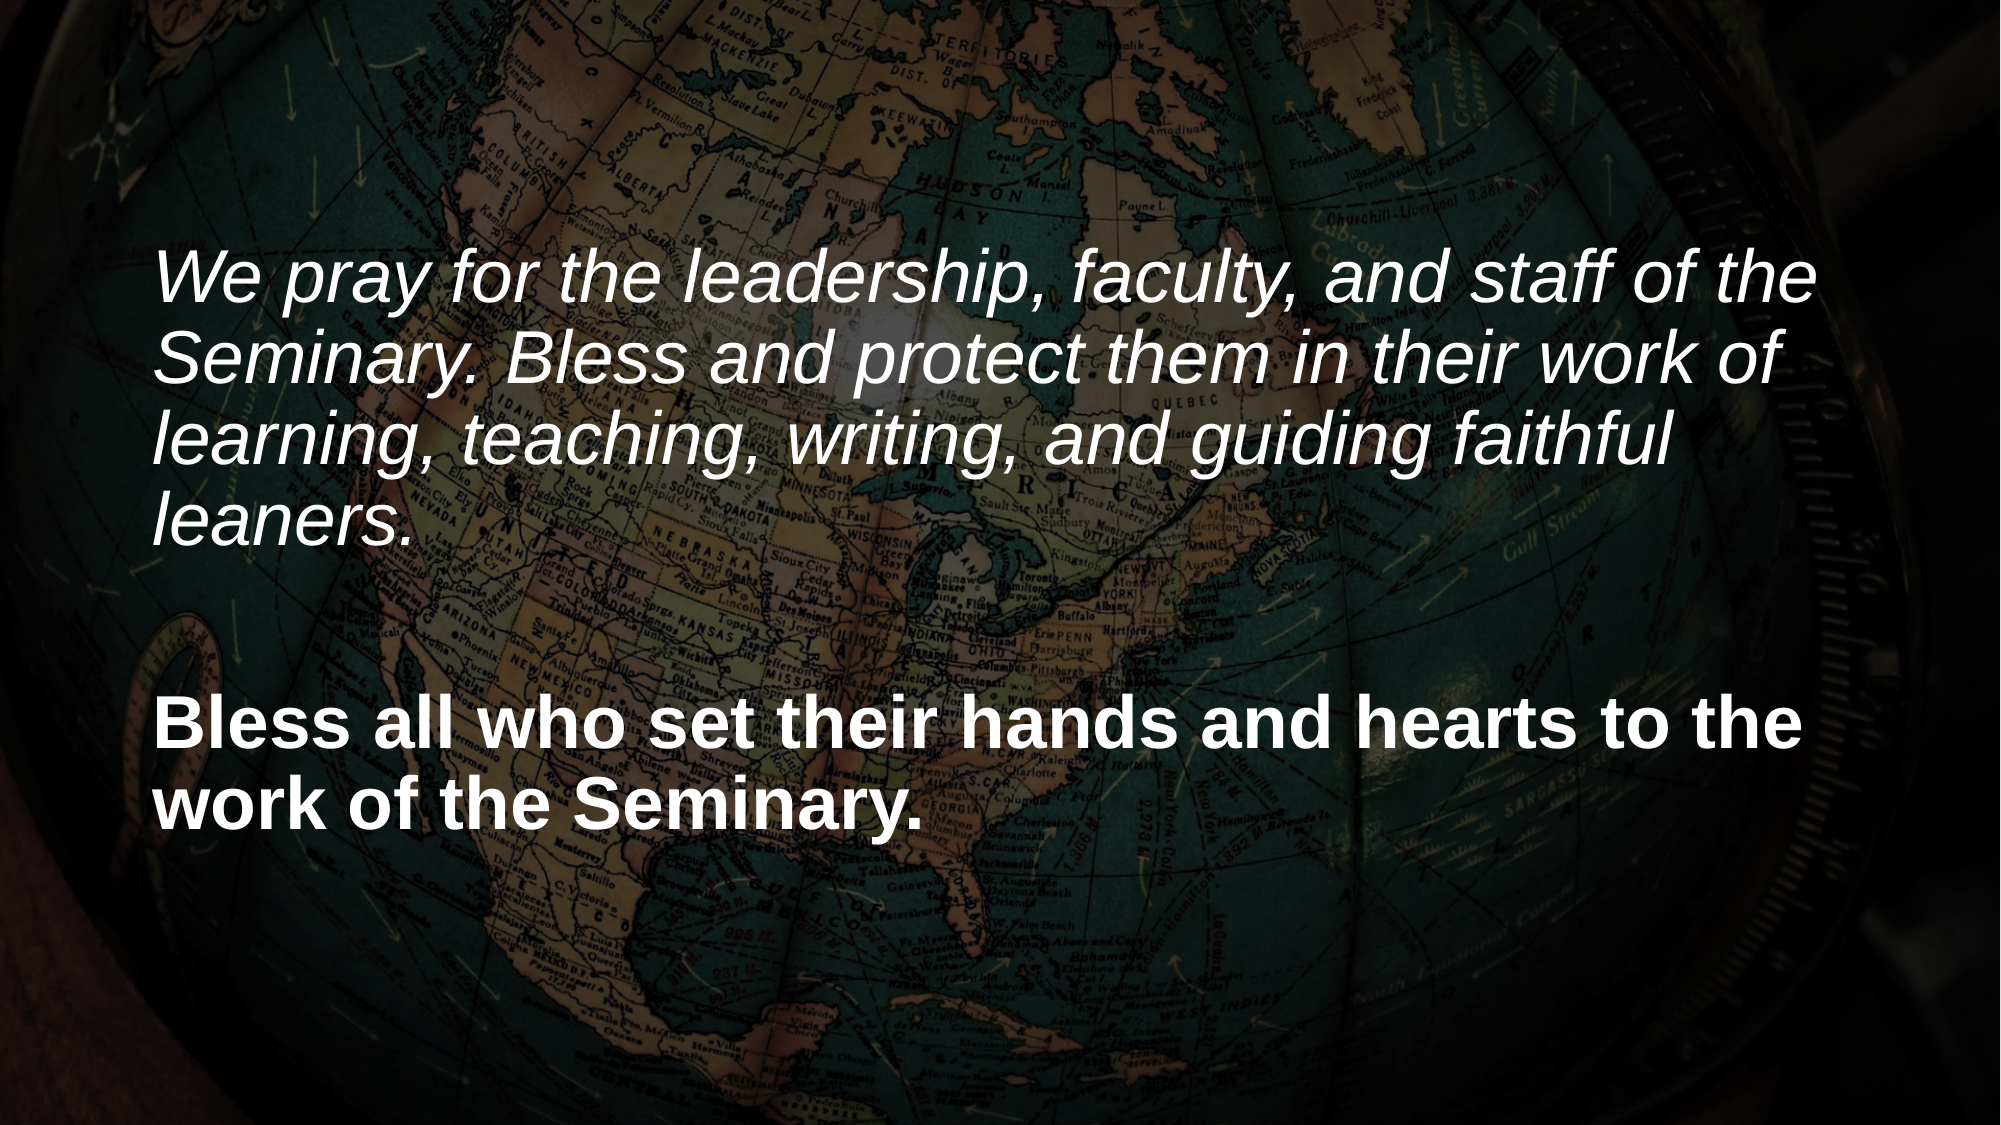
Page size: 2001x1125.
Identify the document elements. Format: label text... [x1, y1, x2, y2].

list We pray for the leadership, faculty, and staff of the Seminary. Bless and protect them in their work of learning, teaching, writing, and guiding faithful leaners. Bless all who set their hands and hearts to the work of the Seminary. [137, 70, 1853, 1014]
picture [0, 0, 2001, 1125]
